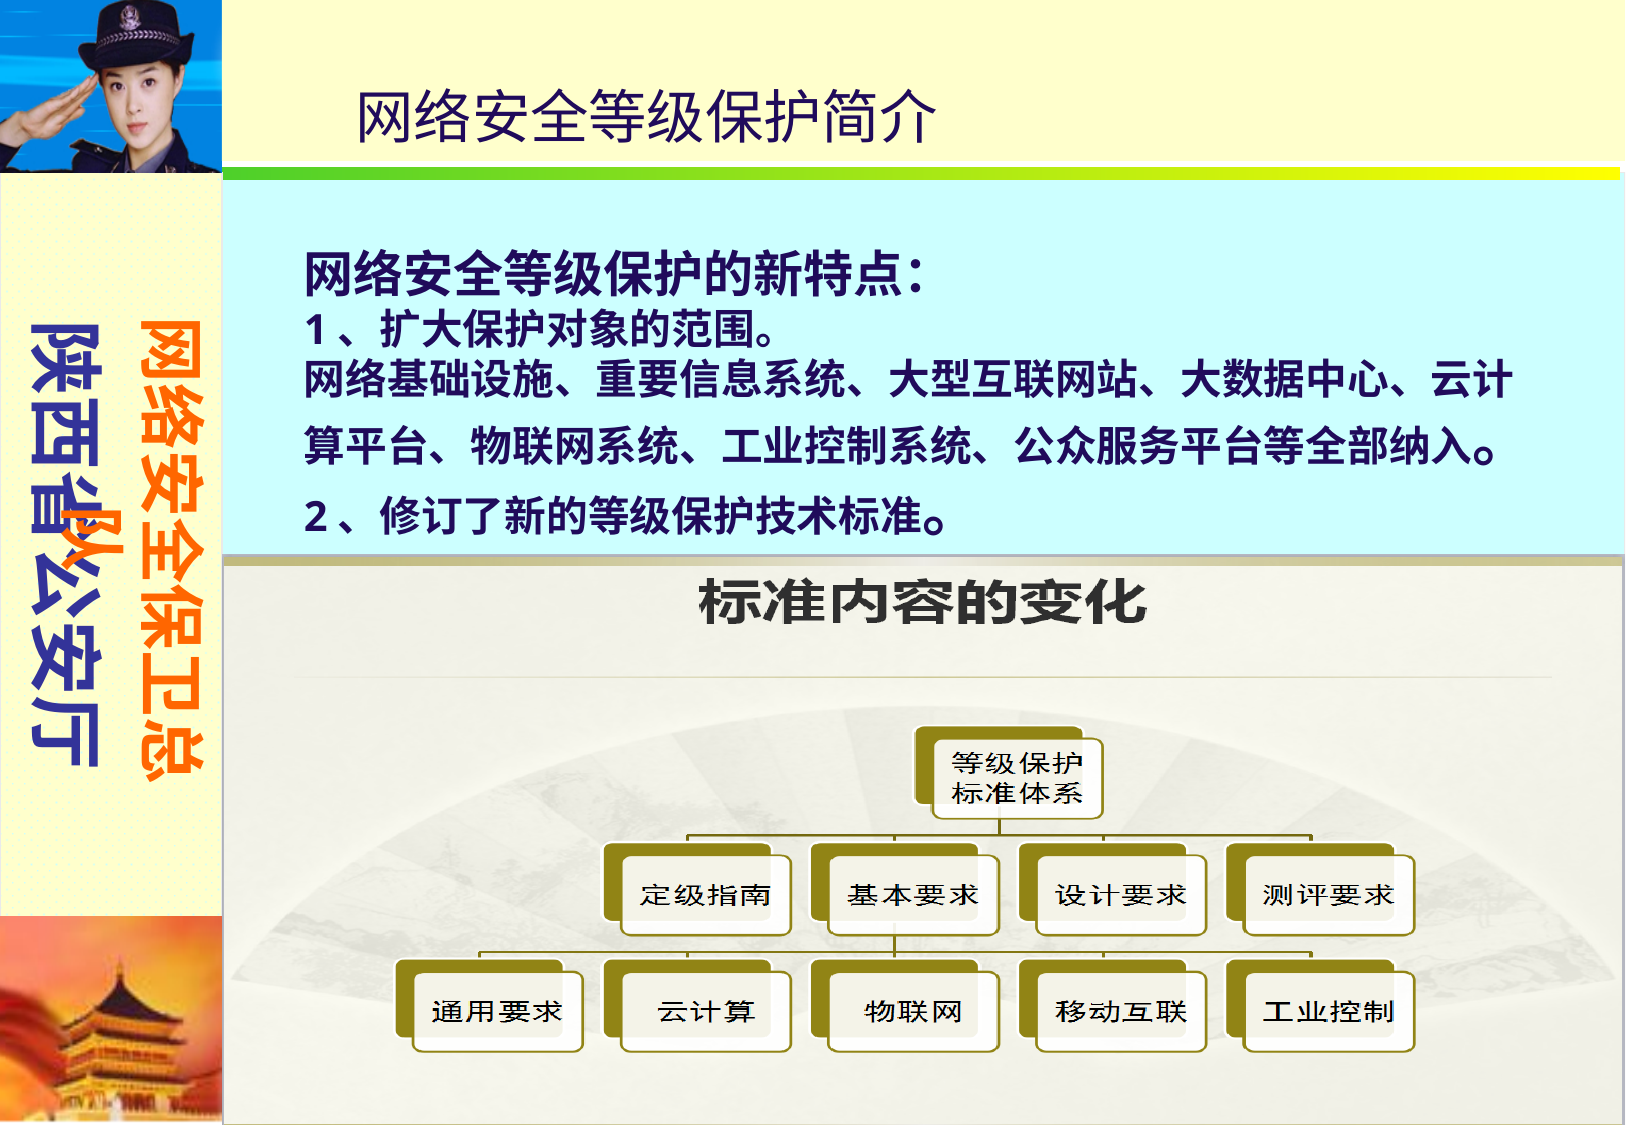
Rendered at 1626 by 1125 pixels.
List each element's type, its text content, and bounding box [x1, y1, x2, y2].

text_box 网络安全等级保护的新特点： 1、扩大保护对象的范围。 网络基础设施、重要信息系统、大型互联网站、大数据中心、云计算平台、物联网系统、工业控制系统、公众服务平台等全部纳入。 2、修订了新的等级保护技术标准。 [288, 235, 1563, 554]
text_box 网络安全等级保护简介 [288, 47, 1010, 161]
picture [0, 0, 1625, 1125]
